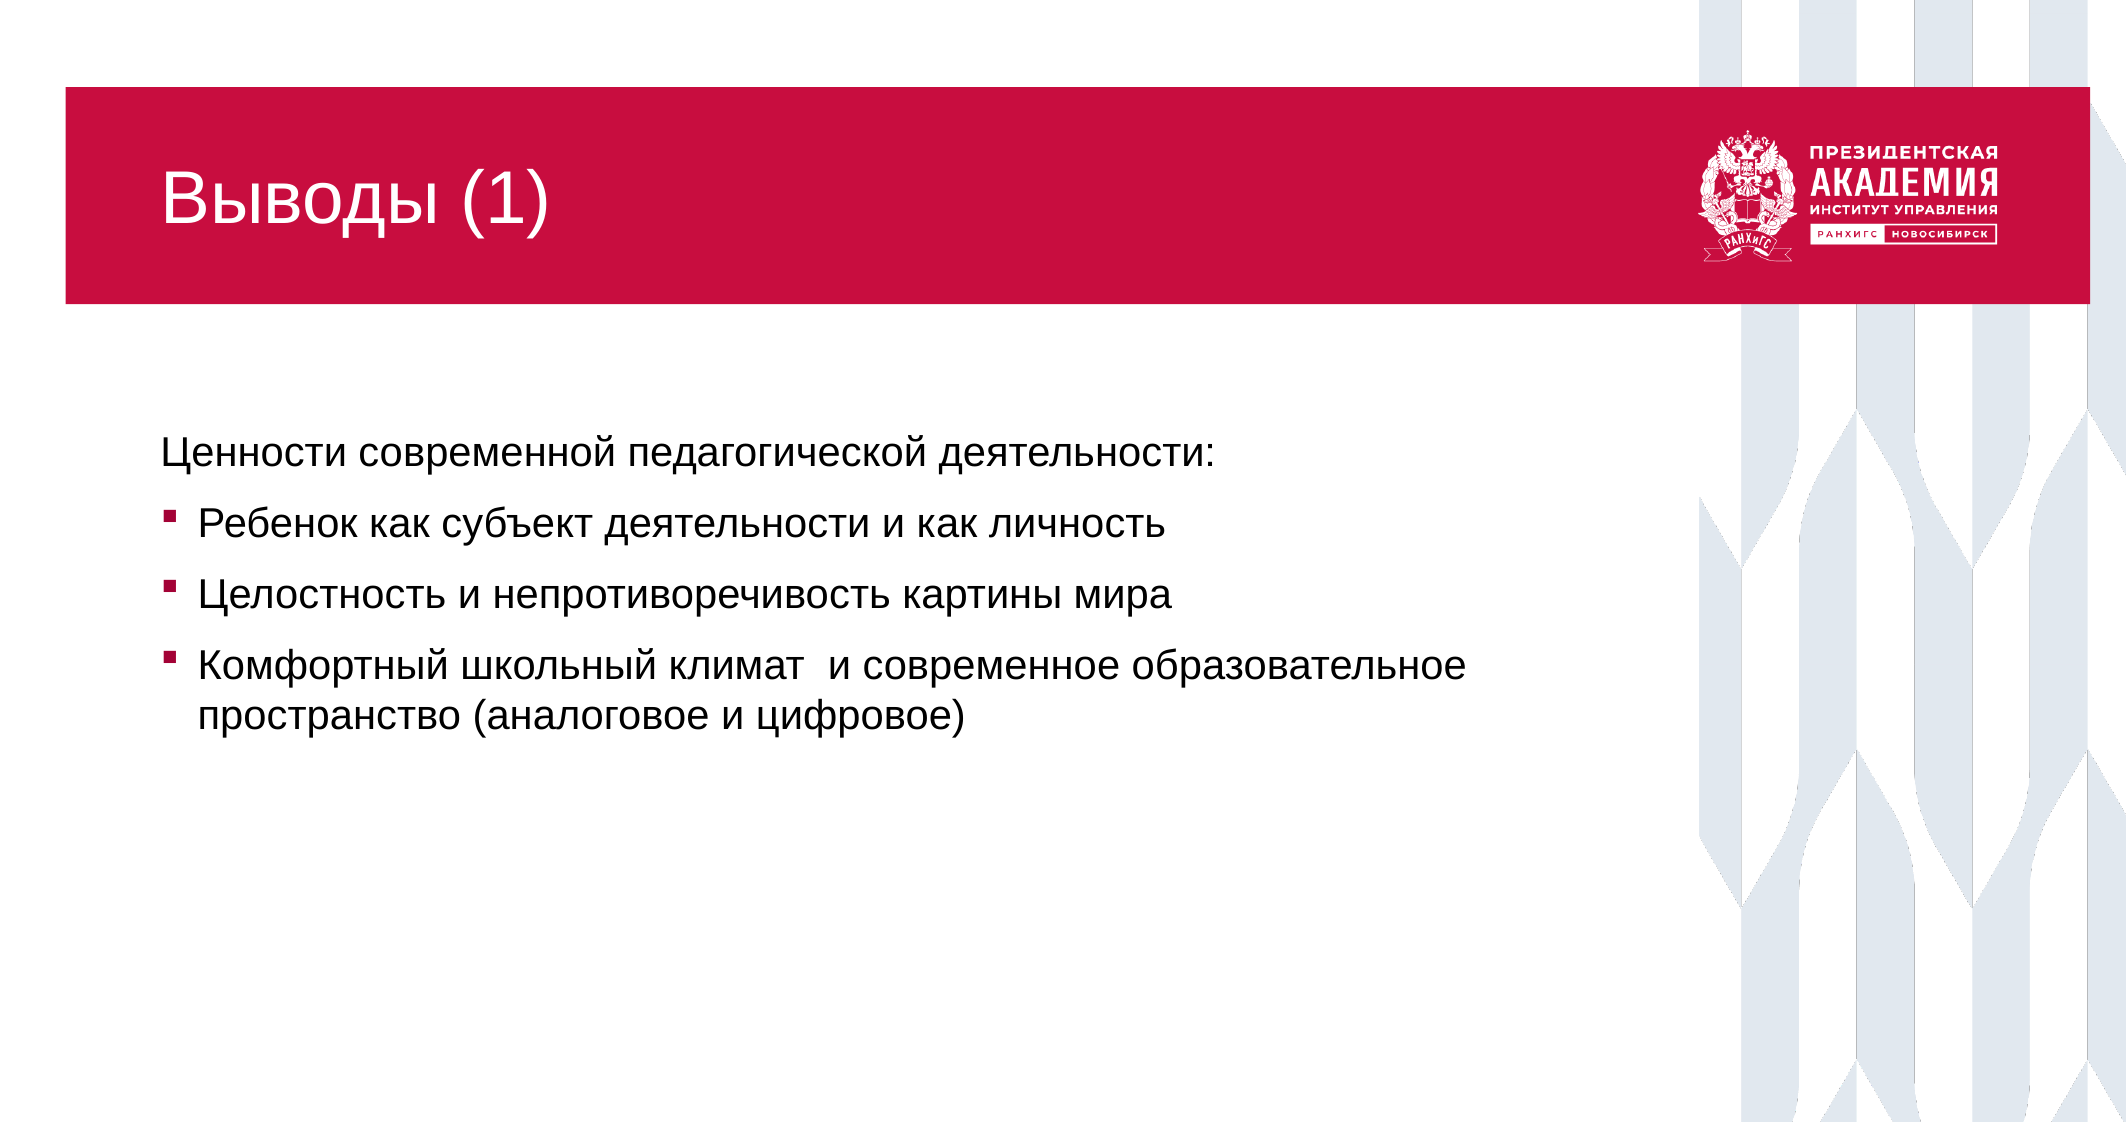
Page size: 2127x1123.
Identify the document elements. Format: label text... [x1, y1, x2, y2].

text_box [65, 86, 1699, 305]
title Выводы (1) [145, 120, 1559, 275]
list Ценности современной педагогической деятельности: Ребенок как субъект деятельности и как личность Целостность и непротиворечивость картины мира Комфортный школьный климат и современное образовательное пространство (аналоговое и цифровое) [145, 417, 1699, 1123]
picture [1670, 0, 2126, 1123]
